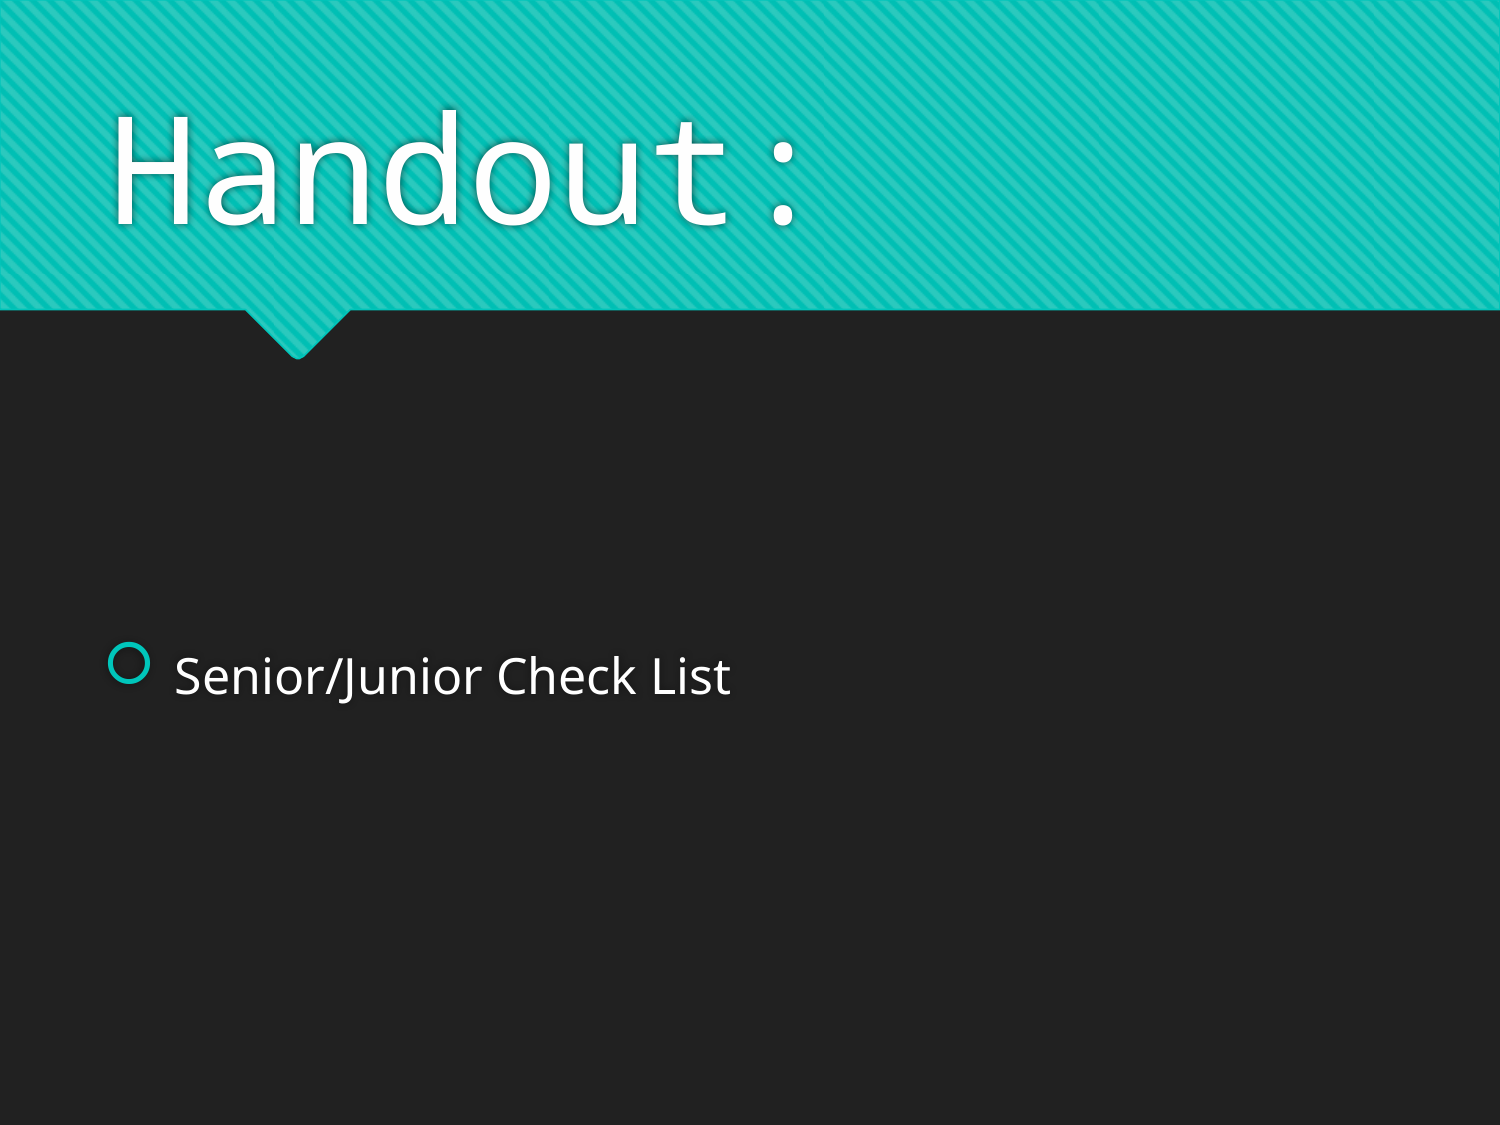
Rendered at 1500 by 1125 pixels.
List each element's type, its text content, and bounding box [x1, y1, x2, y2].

list Senior/Junior Check List [88, 350, 1438, 1075]
title Handout: [93, 61, 1144, 263]
